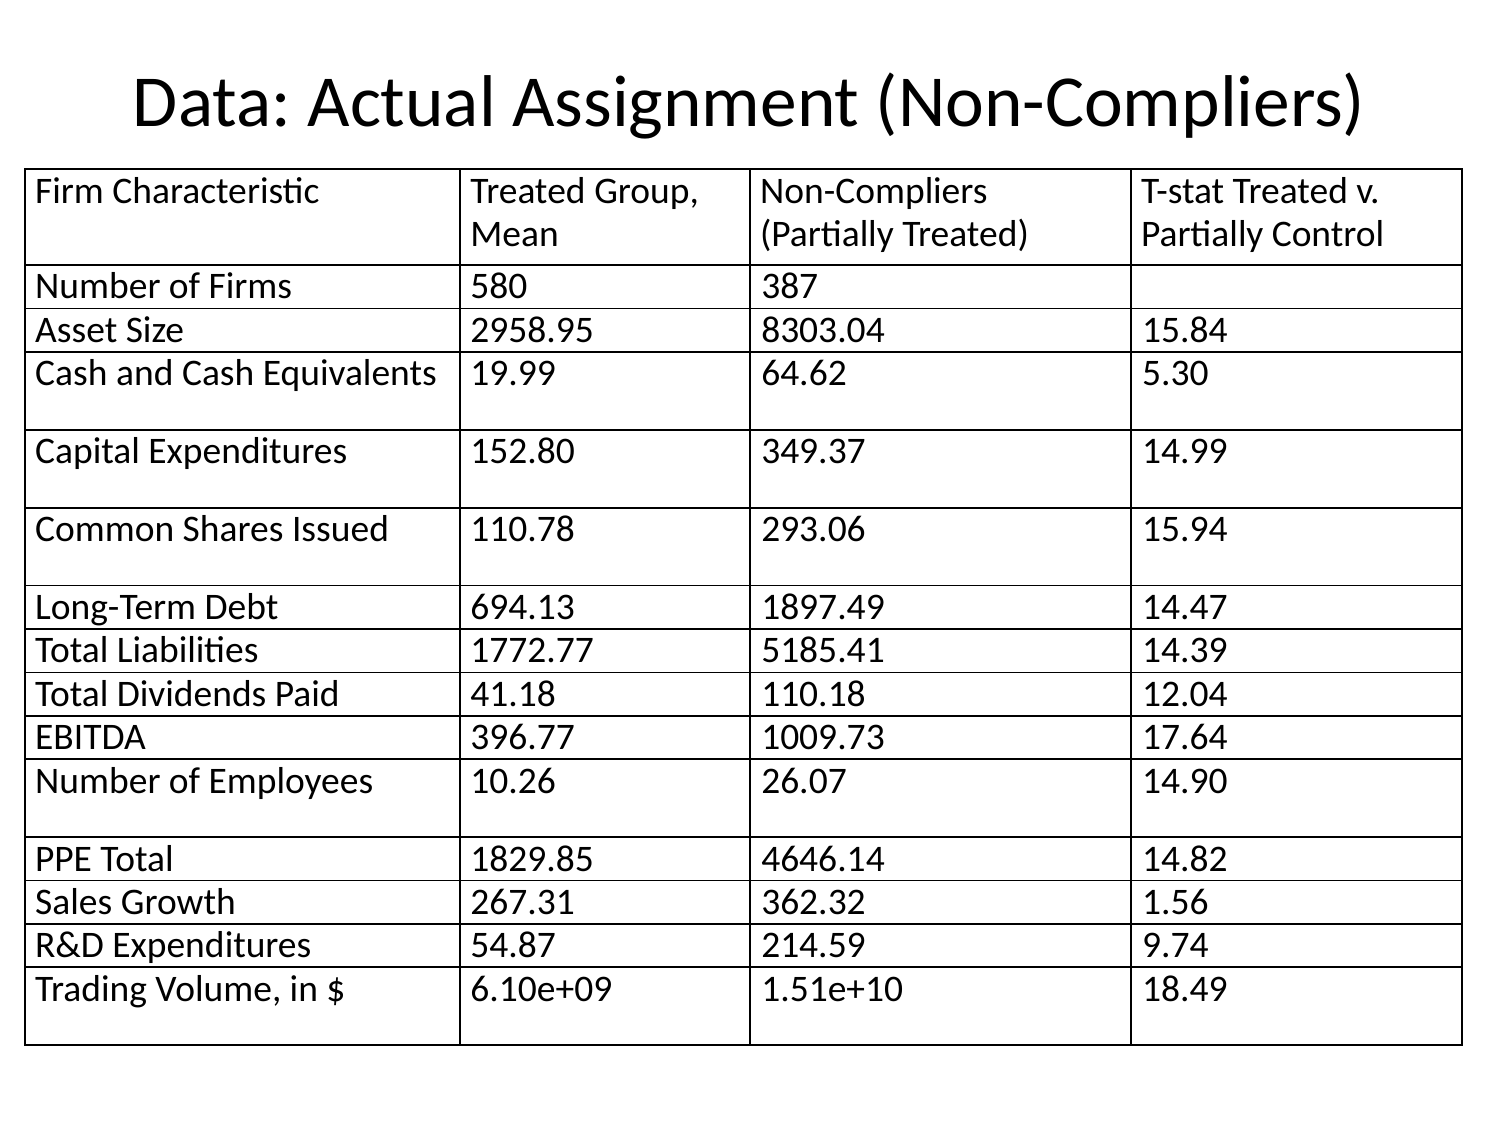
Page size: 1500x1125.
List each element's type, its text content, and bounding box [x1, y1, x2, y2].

table_cell 1.56 [1132, 881, 1461, 923]
table_cell Sales Growth [26, 881, 459, 923]
table_cell 362.32 [751, 881, 1130, 923]
table_cell 349.37 [751, 431, 1130, 507]
table_cell 14.47 [1132, 586, 1461, 628]
table_cell 580 [461, 266, 749, 308]
table_cell 214.59 [751, 925, 1130, 966]
table_cell 1772.77 [461, 630, 749, 672]
table_cell 387 [751, 266, 1130, 308]
table_cell 14.90 [1132, 760, 1461, 836]
table_cell 293.06 [751, 509, 1130, 585]
table_cell 26.07 [751, 760, 1130, 836]
table_cell 6.10e+09 [461, 968, 749, 1044]
table_cell 14.39 [1132, 630, 1461, 672]
table_cell 1009.73 [751, 717, 1130, 758]
table_cell Number of Firms [26, 266, 459, 308]
table_cell 15.94 [1132, 509, 1461, 585]
table_cell 1829.85 [461, 838, 749, 880]
table_cell 41.18 [461, 673, 749, 715]
table_cell Number of Employees [26, 760, 459, 836]
table_cell 64.62 [751, 353, 1130, 429]
table_header T-stat Treated v. Partially Control [1132, 170, 1461, 264]
table_cell 2958.95 [461, 309, 749, 351]
table_cell 5.30 [1132, 353, 1461, 429]
table_cell 19.99 [461, 353, 749, 429]
table_cell Asset Size [26, 309, 459, 351]
table_cell 15.84 [1132, 309, 1461, 351]
table_cell R&D Expenditures [26, 925, 459, 966]
table_cell 8303.04 [751, 309, 1130, 351]
table_cell 396.77 [461, 717, 749, 758]
table_cell 17.64 [1132, 717, 1461, 758]
table_cell 694.13 [461, 586, 749, 628]
table_header Treated Group, Mean [461, 170, 749, 264]
table_cell Common Shares Issued [26, 509, 459, 585]
table_cell 54.87 [461, 925, 749, 966]
title Data: Actual Assignment (Non-Compliers) [0, 45, 1500, 150]
table_cell Total Dividends Paid [26, 673, 459, 715]
table_cell 1897.49 [751, 586, 1130, 628]
table_cell 267.31 [461, 881, 749, 923]
table_cell Cash and Cash Equivalents [26, 353, 459, 429]
table_cell 9.74 [1132, 925, 1461, 966]
table_cell 10.26 [461, 760, 749, 836]
table_header Non-Compliers (Partially Treated) [751, 170, 1130, 264]
table_cell 18.49 [1132, 968, 1461, 1044]
table_cell 110.78 [461, 509, 749, 585]
table_cell 5185.41 [751, 630, 1130, 672]
table_cell Total Liabilities [26, 630, 459, 672]
table_cell 12.04 [1132, 673, 1461, 715]
table_cell Capital Expenditures [26, 431, 459, 507]
table_cell 110.18 [751, 673, 1130, 715]
table_cell Trading Volume, in $ [26, 968, 459, 1044]
table_cell EBITDA [26, 717, 459, 758]
table_cell 4646.14 [751, 838, 1130, 880]
table_header Firm Characteristic [26, 170, 459, 264]
table_cell 14.99 [1132, 431, 1461, 507]
table_cell Long-Term Debt [26, 586, 459, 628]
table_cell 14.82 [1132, 838, 1461, 880]
table_cell [1132, 266, 1461, 308]
table_cell 152.80 [461, 431, 749, 507]
table_cell PPE Total [26, 838, 459, 880]
table_cell 1.51e+10 [751, 968, 1130, 1044]
